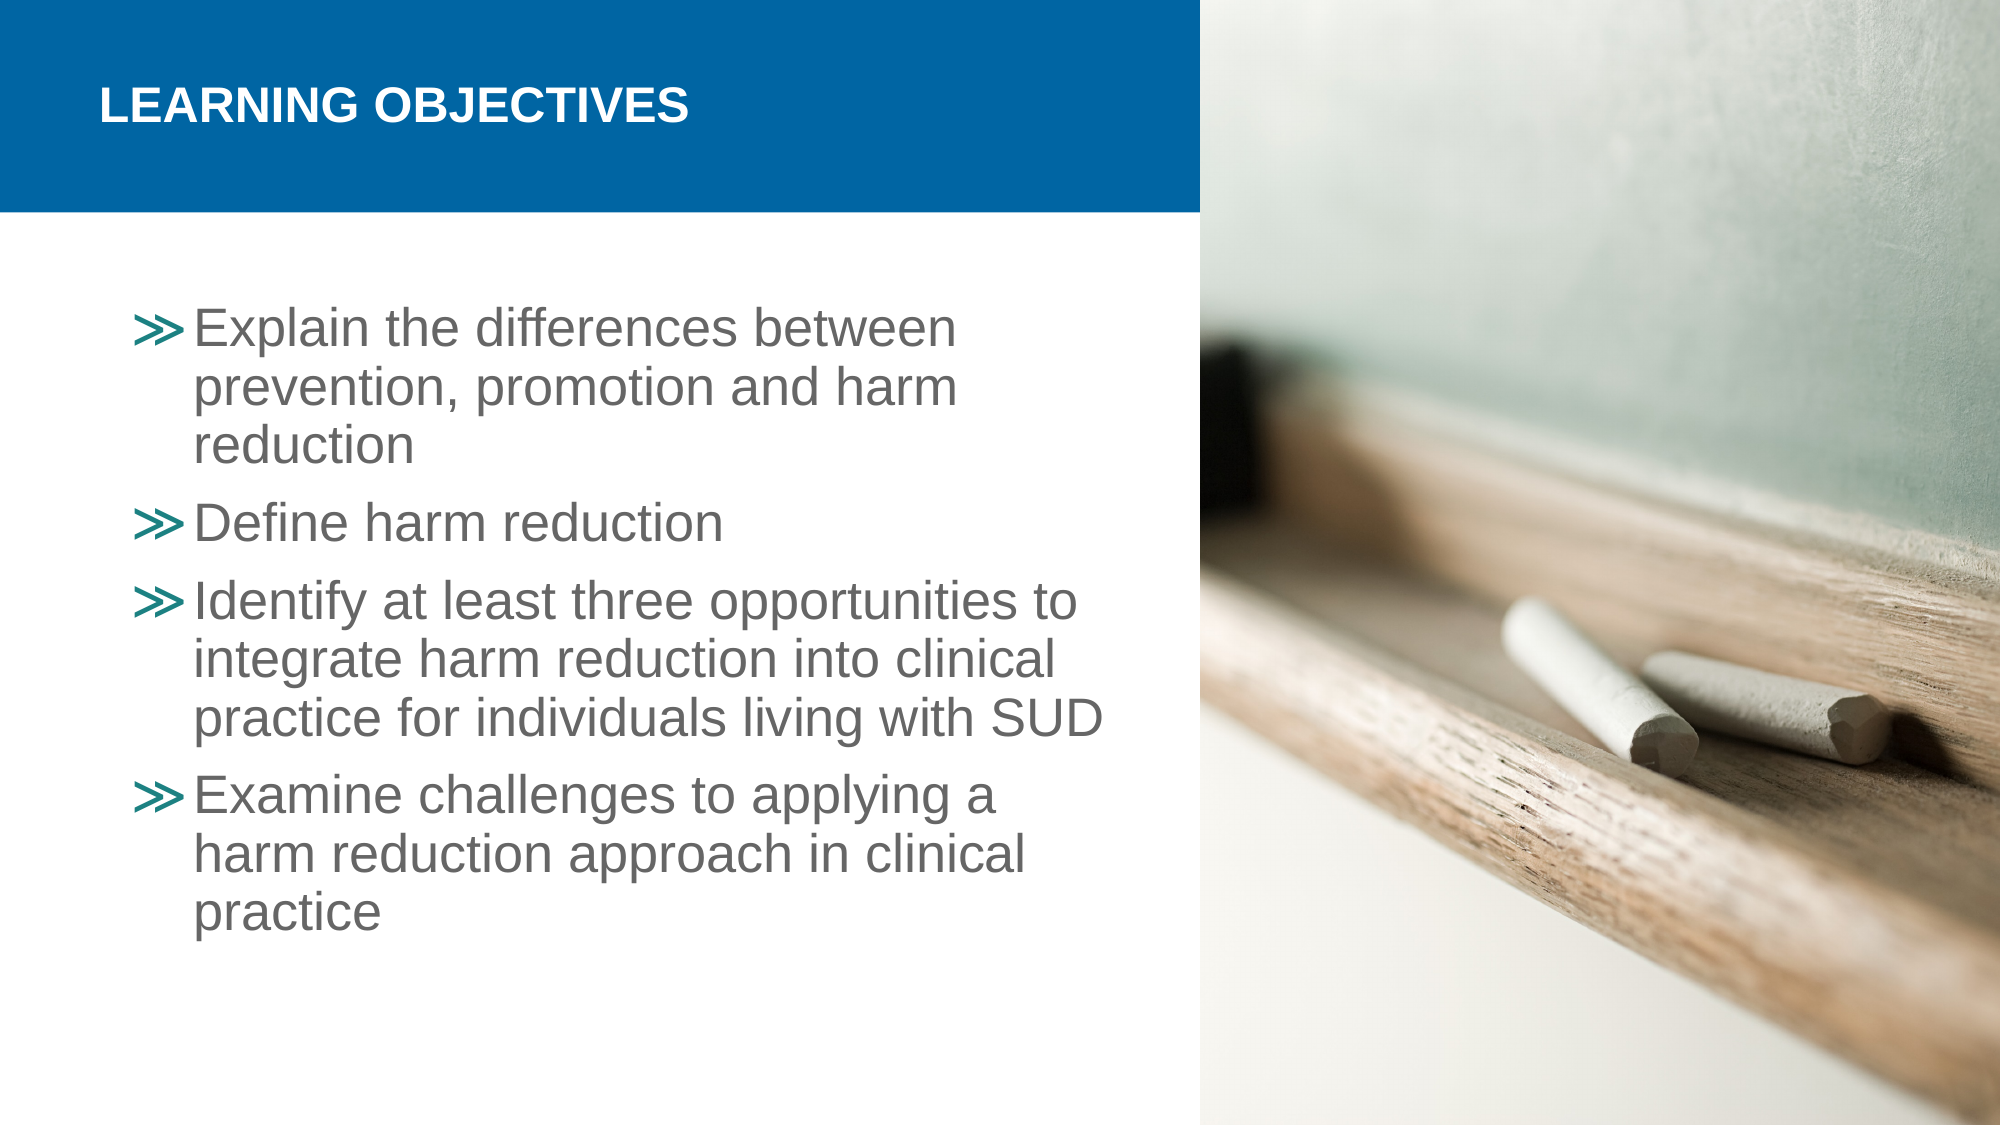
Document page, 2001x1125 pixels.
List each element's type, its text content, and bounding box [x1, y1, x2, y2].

picture [1199, 0, 2000, 1125]
list Explain the differences between prevention, promotion and harm reduction Define harm reduction Identify at least three opportunities to integrate harm reduction into clinical practice for individuals living with SUD Examine challenges to applying a harm reduction approach in clinical practice [115, 292, 1135, 1007]
title Learning objectives [0, 0, 1199, 213]
